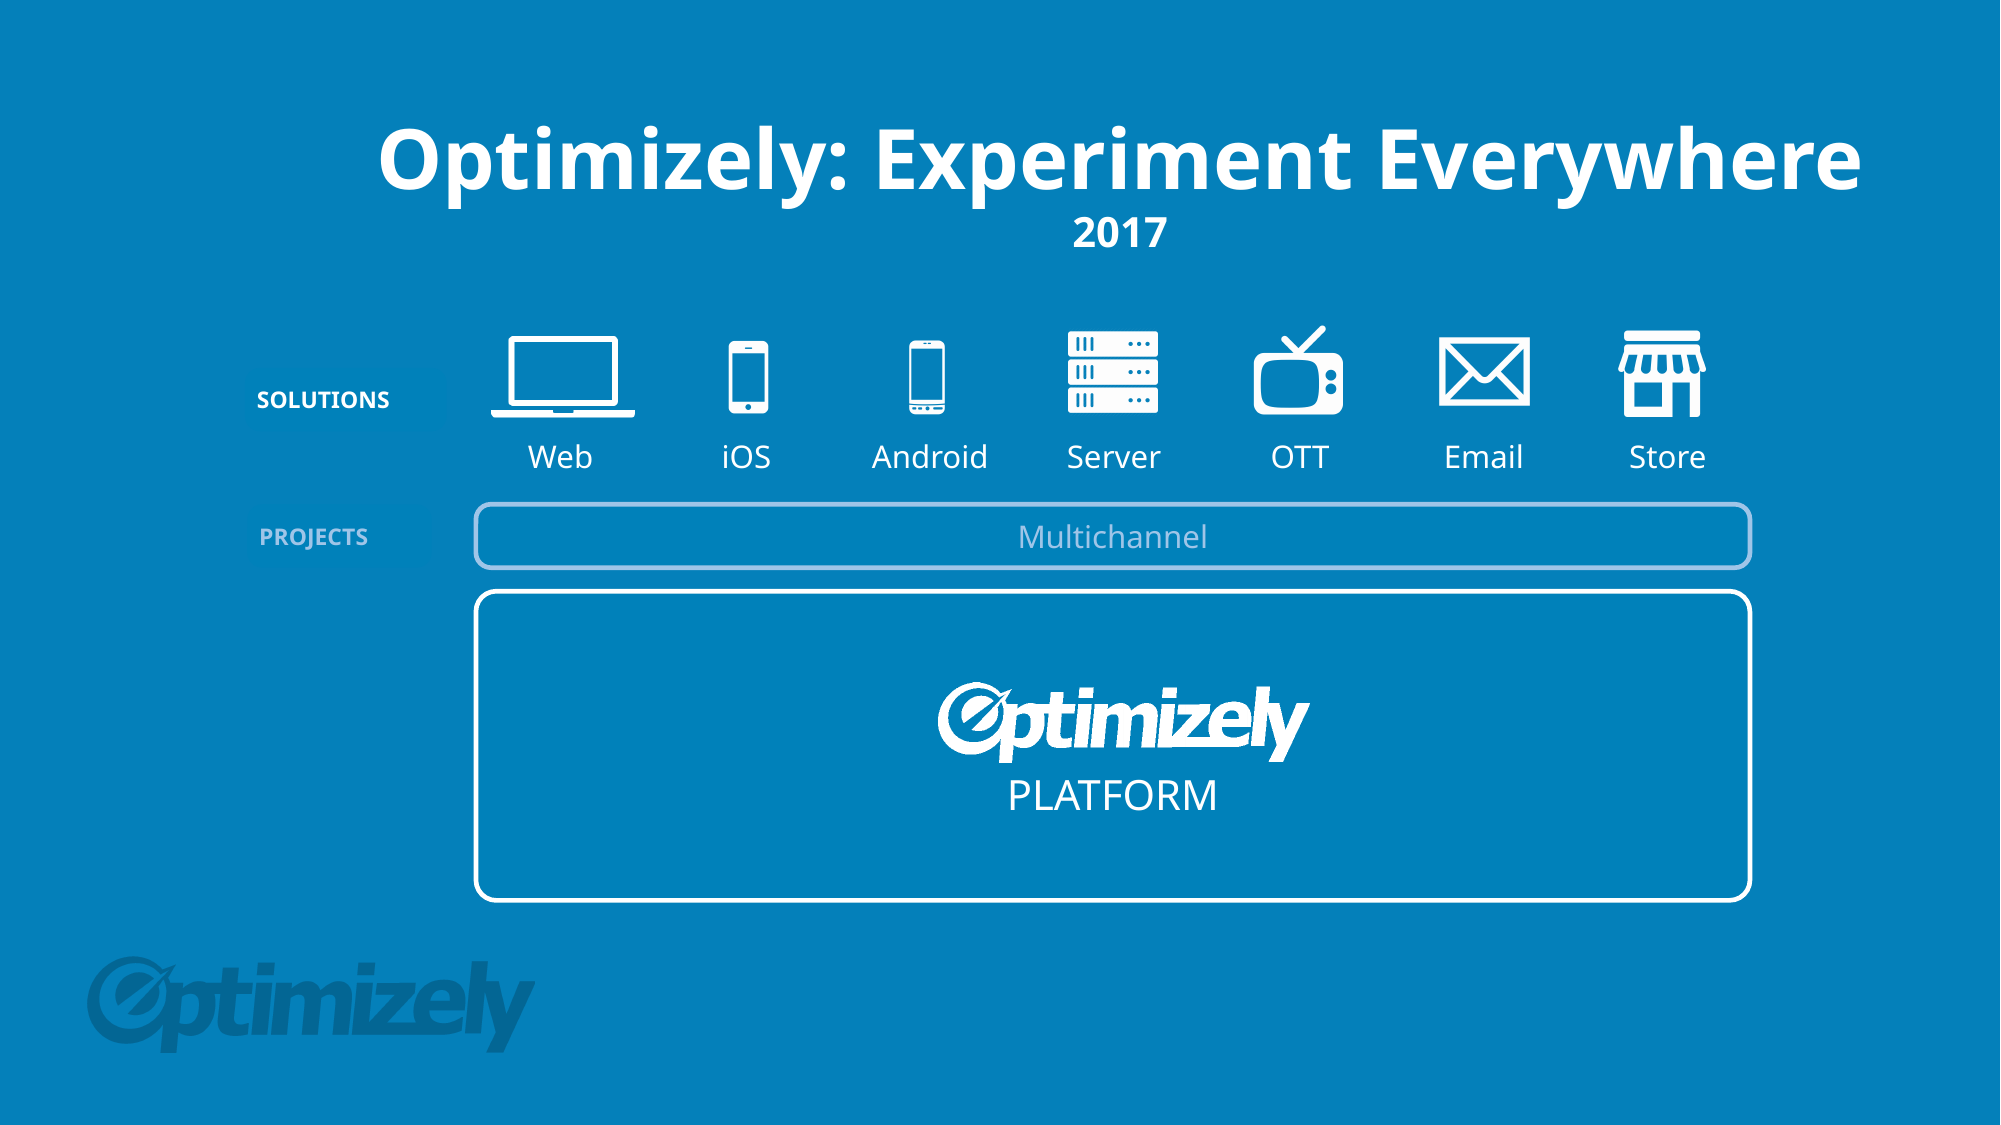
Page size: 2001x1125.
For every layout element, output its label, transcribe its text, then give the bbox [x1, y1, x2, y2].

picture [1163, 688, 1176, 697]
picture [1252, 687, 1309, 761]
picture [479, 893, 486, 899]
picture [1625, 331, 1700, 340]
text_box Multichannel [475, 504, 1750, 568]
picture [474, 505, 483, 558]
picture [478, 593, 485, 600]
picture [487, 591, 1752, 902]
picture [1069, 388, 1157, 412]
picture [486, 589, 1735, 593]
picture [939, 683, 1074, 762]
picture [1619, 345, 1705, 416]
text_box SOLUTIONS [244, 367, 447, 432]
text_box Android [829, 431, 1015, 481]
picture [729, 341, 768, 413]
picture [1440, 338, 1529, 405]
text_box PLATFORM [475, 591, 1750, 901]
text_box OTT [1199, 431, 1384, 481]
picture [509, 337, 617, 405]
picture [1069, 360, 1157, 384]
picture [474, 603, 479, 892]
picture [910, 341, 944, 414]
picture [1069, 332, 1157, 356]
picture [476, 559, 1749, 570]
picture [1075, 705, 1091, 747]
picture [1091, 704, 1157, 747]
text_box Server [1013, 431, 1201, 481]
picture [1254, 326, 1342, 414]
picture [492, 411, 634, 417]
picture [1158, 702, 1251, 747]
text_box iOS [645, 431, 831, 481]
text_box PROJECTS [247, 504, 432, 568]
title Optimizely: Experiment Everywhere 2017 [338, 106, 1902, 295]
text_box Web [459, 431, 647, 481]
picture [1079, 688, 1093, 697]
text_box Email [1383, 431, 1568, 481]
picture [484, 502, 1749, 511]
text_box Store [1566, 431, 1769, 481]
